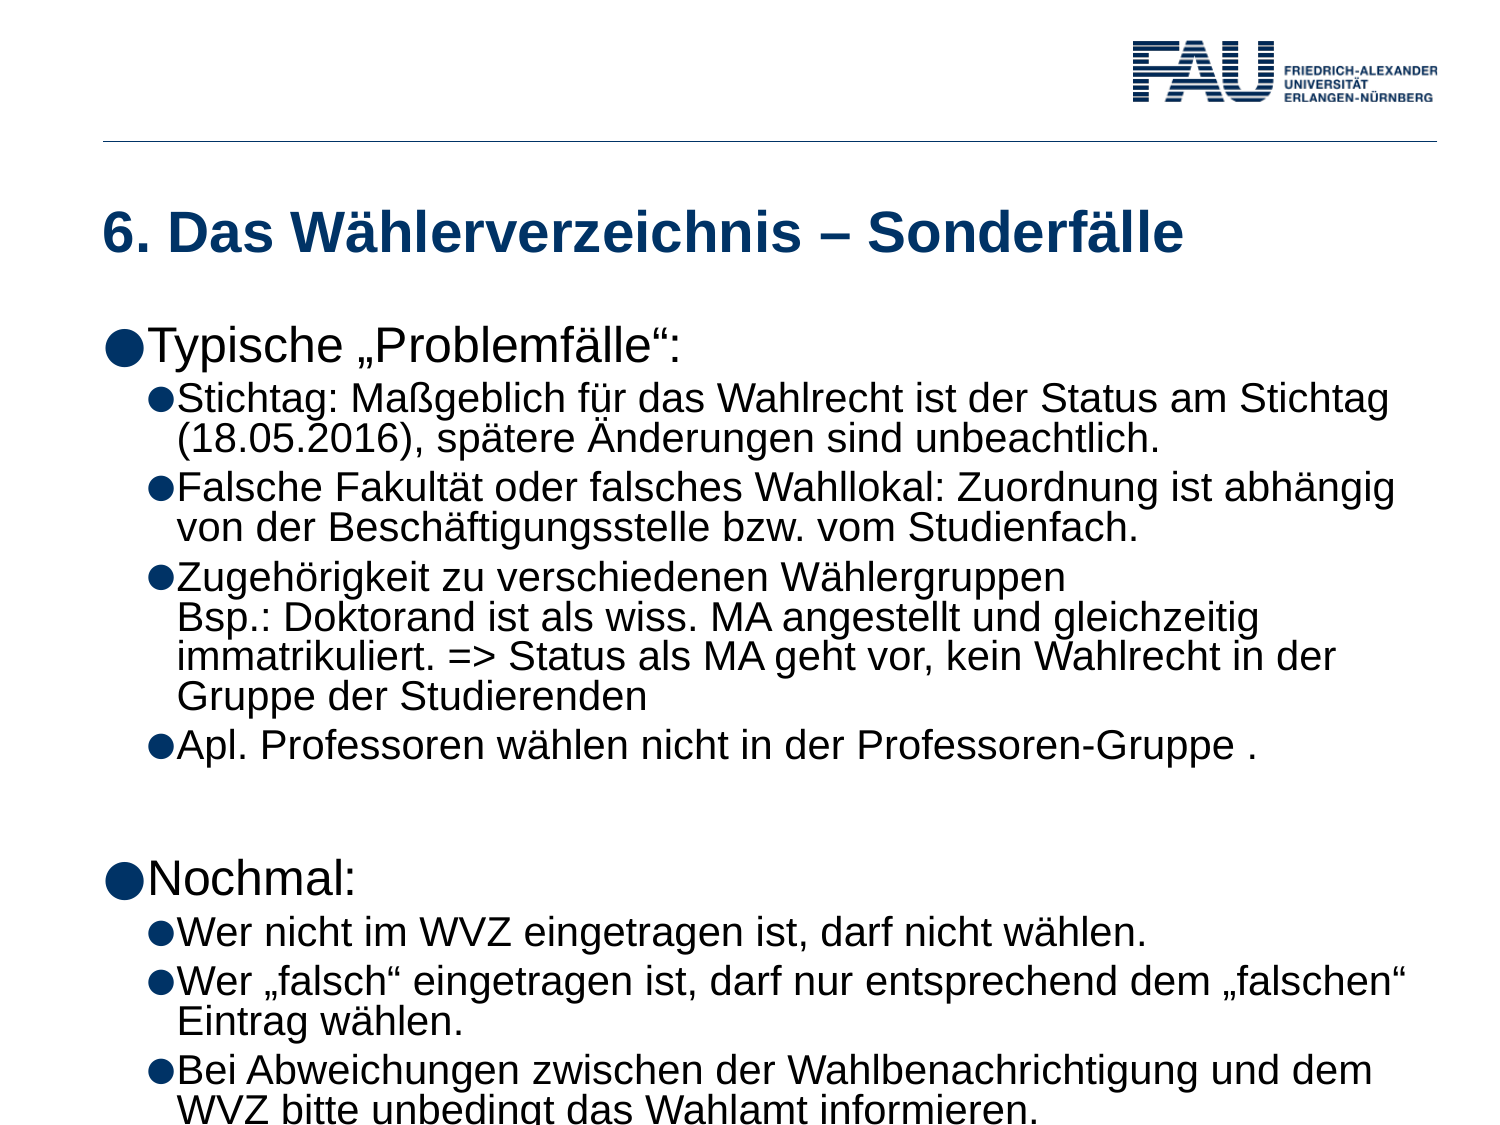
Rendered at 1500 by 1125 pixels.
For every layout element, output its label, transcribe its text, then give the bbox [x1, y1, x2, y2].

list Typische „Problemfälle“: Stichtag: Maßgeblich für das Wahlrecht ist der Status am Stichtag (18.05.2016), spätere Änderungen sind unbeachtlich. Falsche Fakultät oder falsches Wahllokal: Zuordnung ist abhängig von der Beschäftigungsstelle bzw. vom Studienfach. Zugehörigkeit zu verschiedenen Wählergruppen Bsp.: Doktorand ist als wiss. MA angestellt und gleichzeitig immatrikuliert. => Status als MA geht vor, kein Wahlrecht in der Gruppe der Studierenden Apl. Professoren wählen nicht in der Professoren-Gruppe . Nochmal: Wer nicht im WVZ eingetragen ist, darf nicht wählen. Wer „falsch“ eingetragen ist, darf nur entsprechend dem „falschen“ Eintrag wählen. Bei Abweichungen zwischen der Wahlbenachrichtigung und dem WVZ bitte unbedingt das Wahlamt informieren. [102, 323, 1457, 1091]
title 6. Das Wählerverzeichnis – Sonderfälle [102, 205, 1438, 265]
